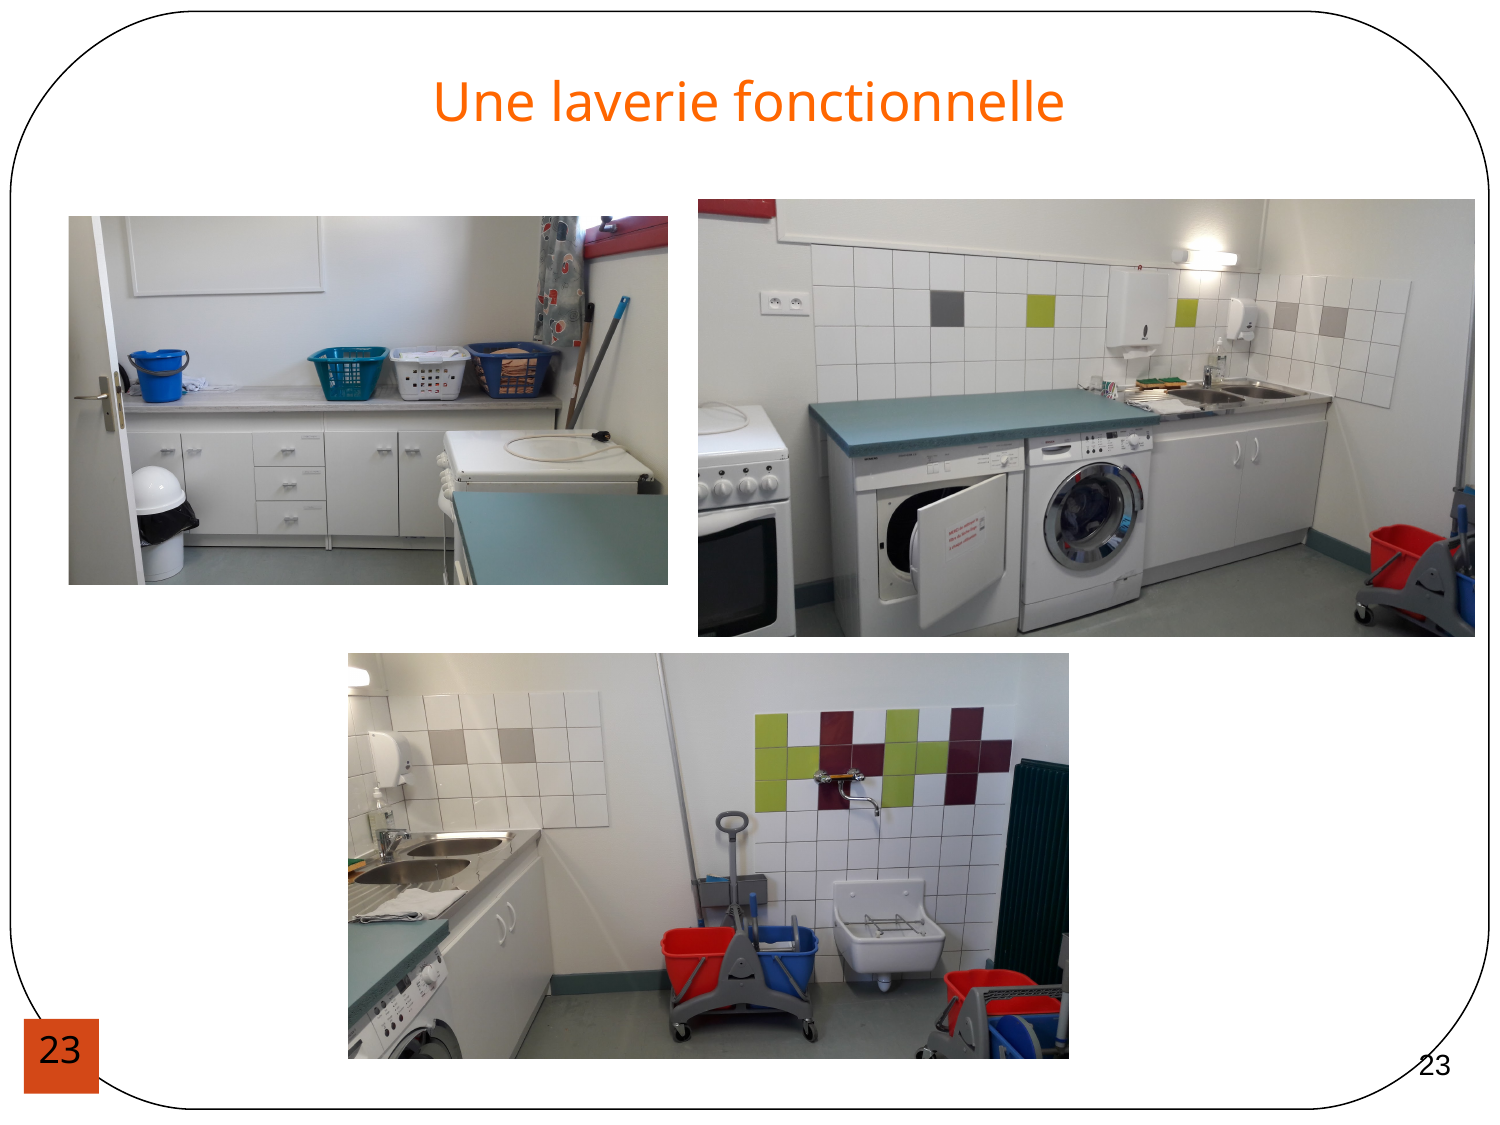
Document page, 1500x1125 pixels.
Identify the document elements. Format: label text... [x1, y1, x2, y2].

text_box Une laverie fonctionnelle [94, 59, 1406, 175]
picture [68, 215, 669, 585]
slide_number 23 [1403, 1038, 1494, 1125]
picture [698, 199, 1476, 637]
text_box 23 [23, 1018, 99, 1094]
picture [347, 653, 1069, 1060]
